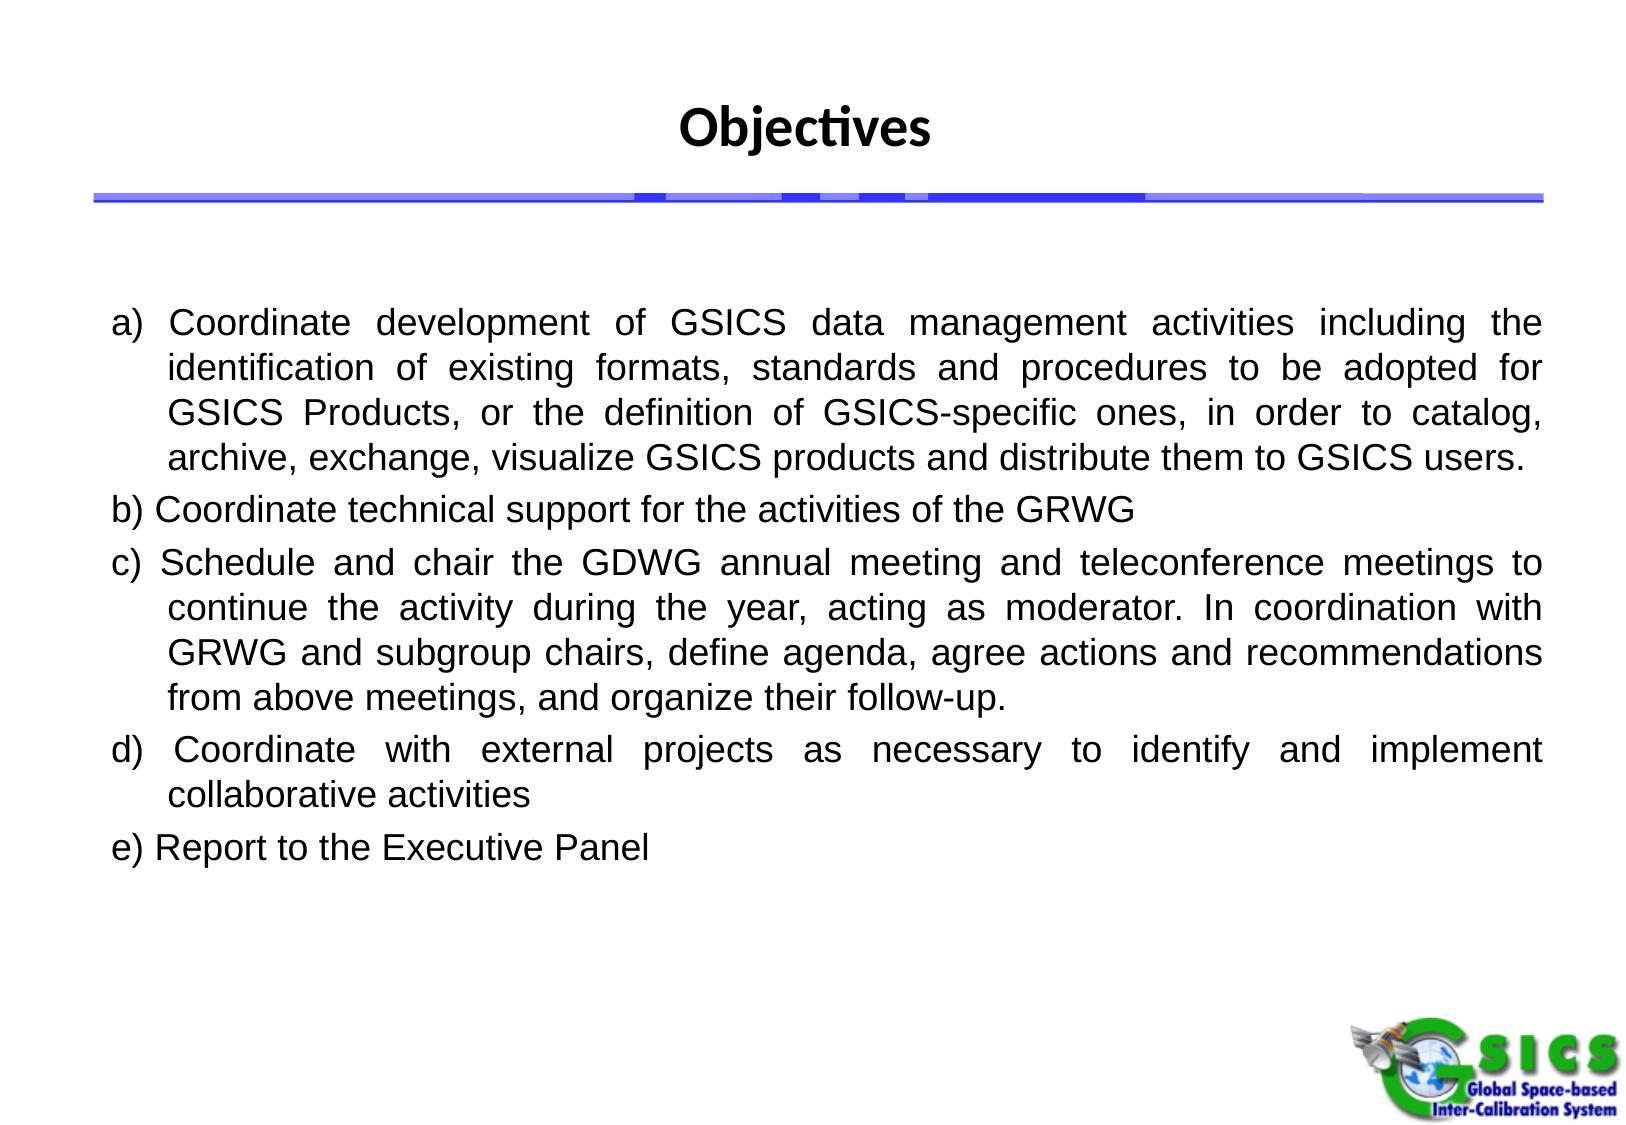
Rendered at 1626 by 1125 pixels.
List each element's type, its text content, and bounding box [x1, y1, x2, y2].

title Objectives [80, 44, 1544, 202]
list a) Coordinate development of GSICS data management activities including the identification of existing formats, standards and procedures to be adopted for GSICS Products, or the definition of GSICS-specific ones, in order to catalog, archive, exchange, visualize GSICS products and distribute them to GSICS users. b) Coordinate technical support for the activities of the GRWG c) Schedule and chair the GDWG annual meeting and teleconference meetings to continue the activity during the year, acting as moderator. In coordination with GRWG and subgroup chairs, define agenda, agree actions and recommendations from above meetings, and organize their follow-up. d) Coordinate with external projects as necessary to identify and implement collaborative activities e) Report to the Executive Panel [95, 289, 1559, 1033]
picture [1343, 1010, 1625, 1125]
